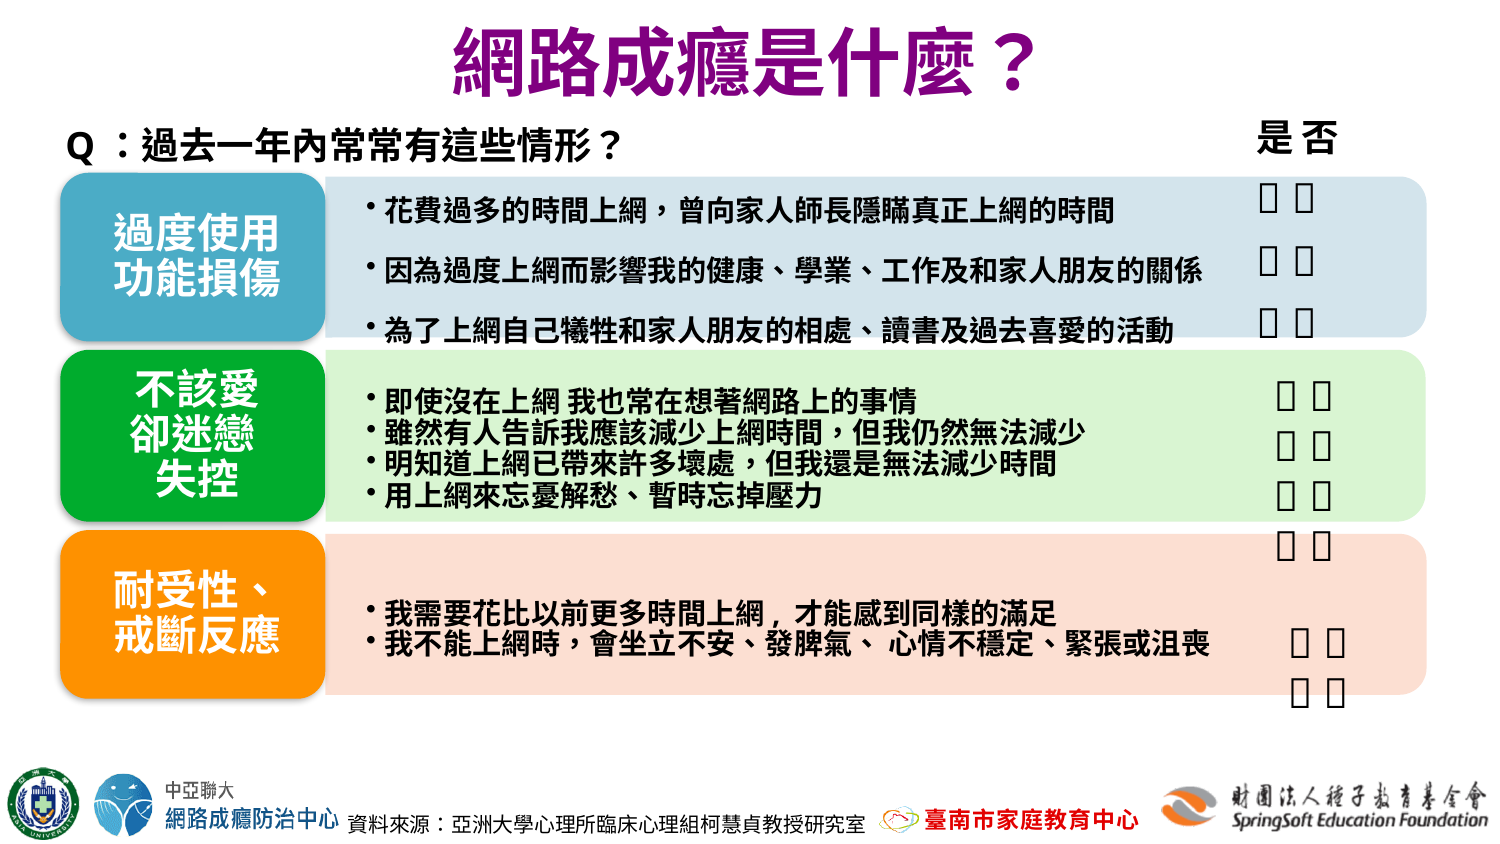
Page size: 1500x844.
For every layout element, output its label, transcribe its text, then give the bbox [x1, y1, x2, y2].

picture [879, 806, 919, 834]
title 網路成癮是什麼？ [53, 0, 1451, 139]
picture [3, 760, 372, 844]
picture [1151, 764, 1500, 836]
text_box 資料來源：亞洲大學心理所臨床心理組柯慧貞教授研究室 [377, 806, 1087, 843]
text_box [3, 172, 1437, 761]
text_box 臺南市家庭教育中心 [909, 798, 1148, 841]
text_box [1258, 362, 1412, 727]
text_box Q：過去一年內常常有這些情形？ [54, 116, 1035, 170]
